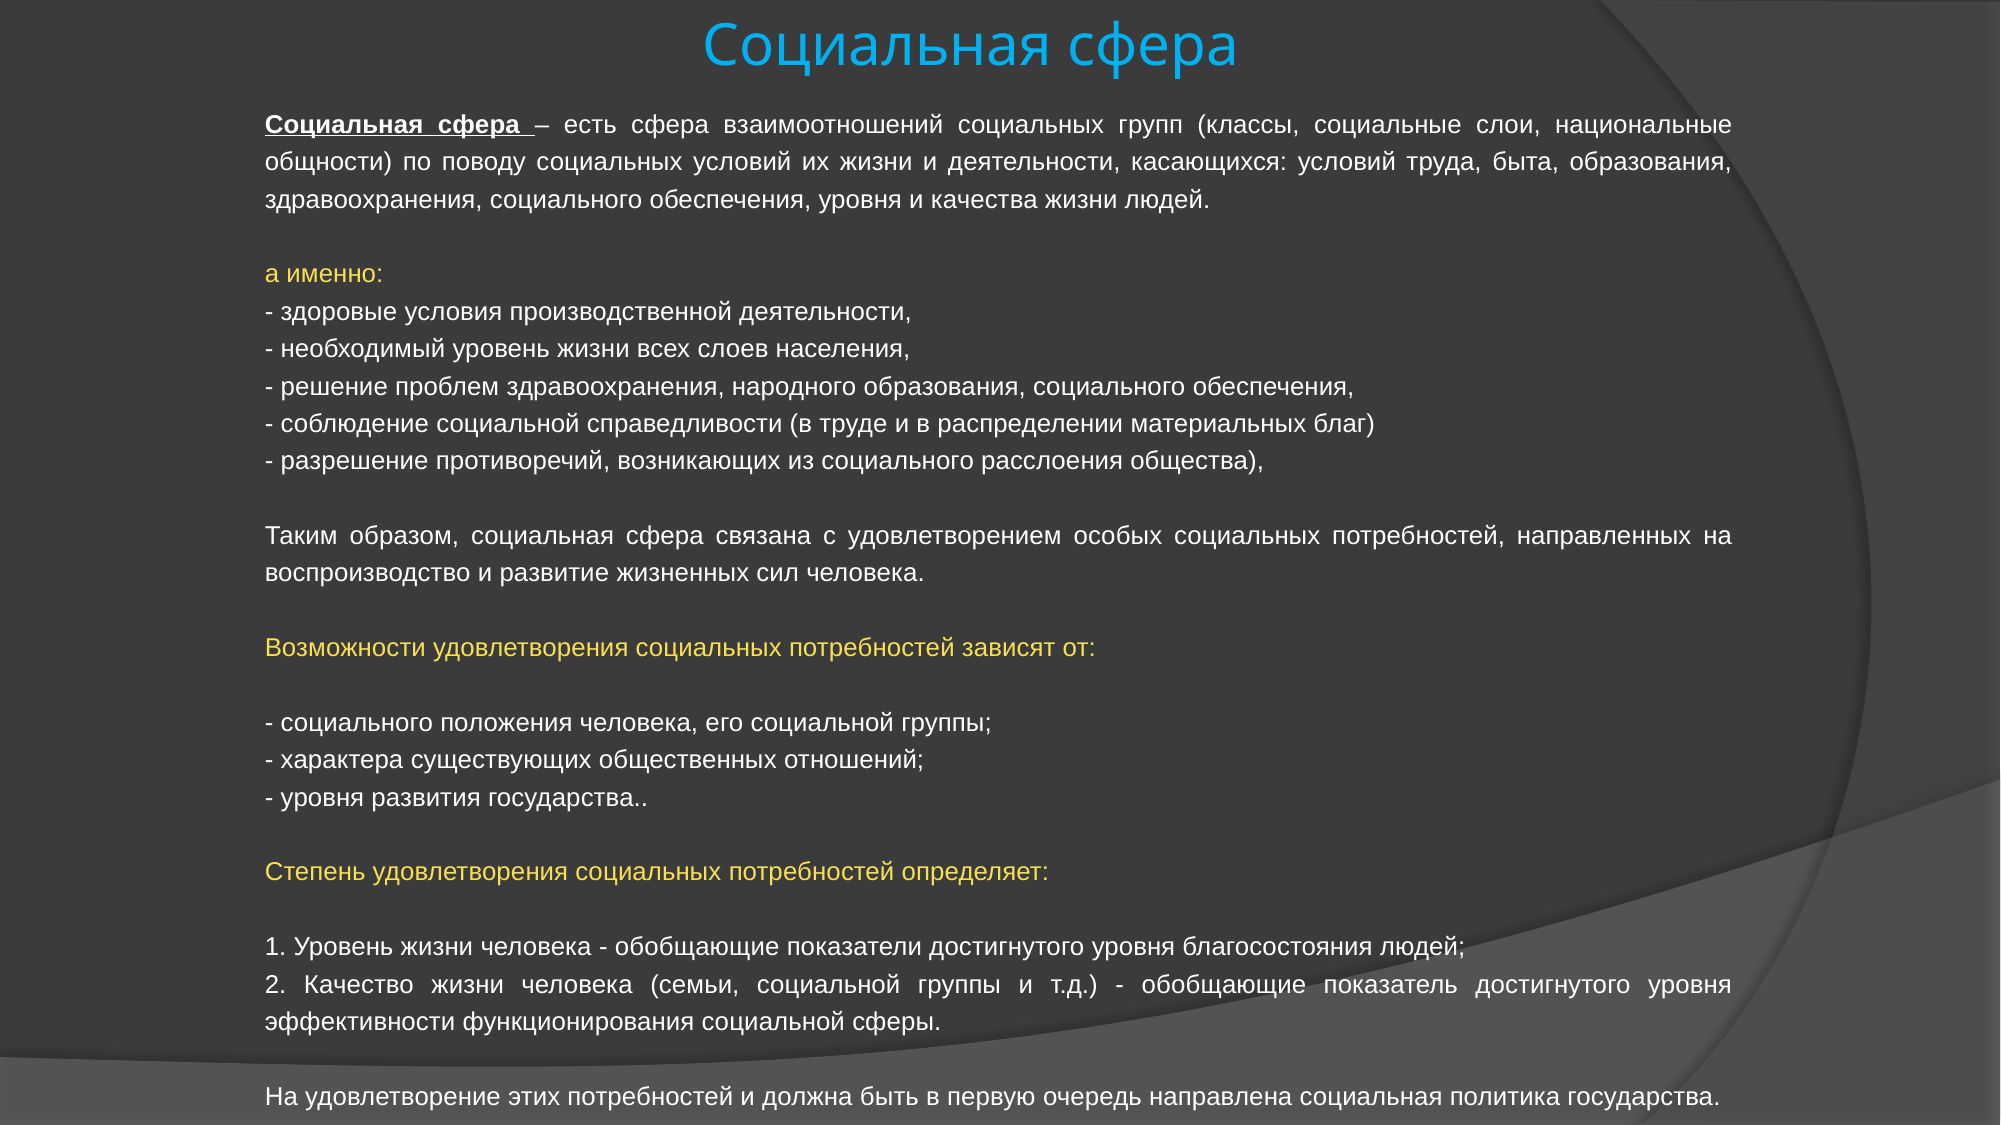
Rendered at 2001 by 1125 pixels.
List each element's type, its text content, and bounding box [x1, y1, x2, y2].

list Социальная сфера – есть сфера взаимоотношений социальных групп (классы, социальные слои, национальные общности) по поводу социальных условий их жизни и деятельности, касающихся: условий труда, быта, образования, здравоохранения, социального обеспечения, уровня и качества жизни людей. а именно: - здоровые условия производственной деятельности, - необходимый уровень жизни всех слоев населения, - решение проблем здравоохранения, народного образования, социального обеспечения, - соблюдение социальной справедливости (в труде и в распределении материальных благ) - разрешение противоречий, возникающих из социального расслоения общества), Таким образом, социальная сфера связана с удовлетворением особых социальных потребностей, направленных на воспроизводство и развитие жизненных сил человека. Возможности удовлетворения социальных потребностей зависят от: - социального положения человека, его социальной группы; - характера существующих общественных отношений; - уровня развития государства.. Степень удовлетворения социальных потребностей определяет: 1. Уровень жизни человека - обобщающие показатели достигнутого уровня благосостояния людей; 2. Качество жизни человека (семьи, социальной группы и т.д.) - обобщающие показатель достигнутого уровня эффективности функционирования социальной сферы. На удовлетворение этих потребностей и должна быть в первую очередь направлена социальная политика государства. [249, 93, 1750, 1125]
title Социальная сфера [332, 0, 1610, 84]
